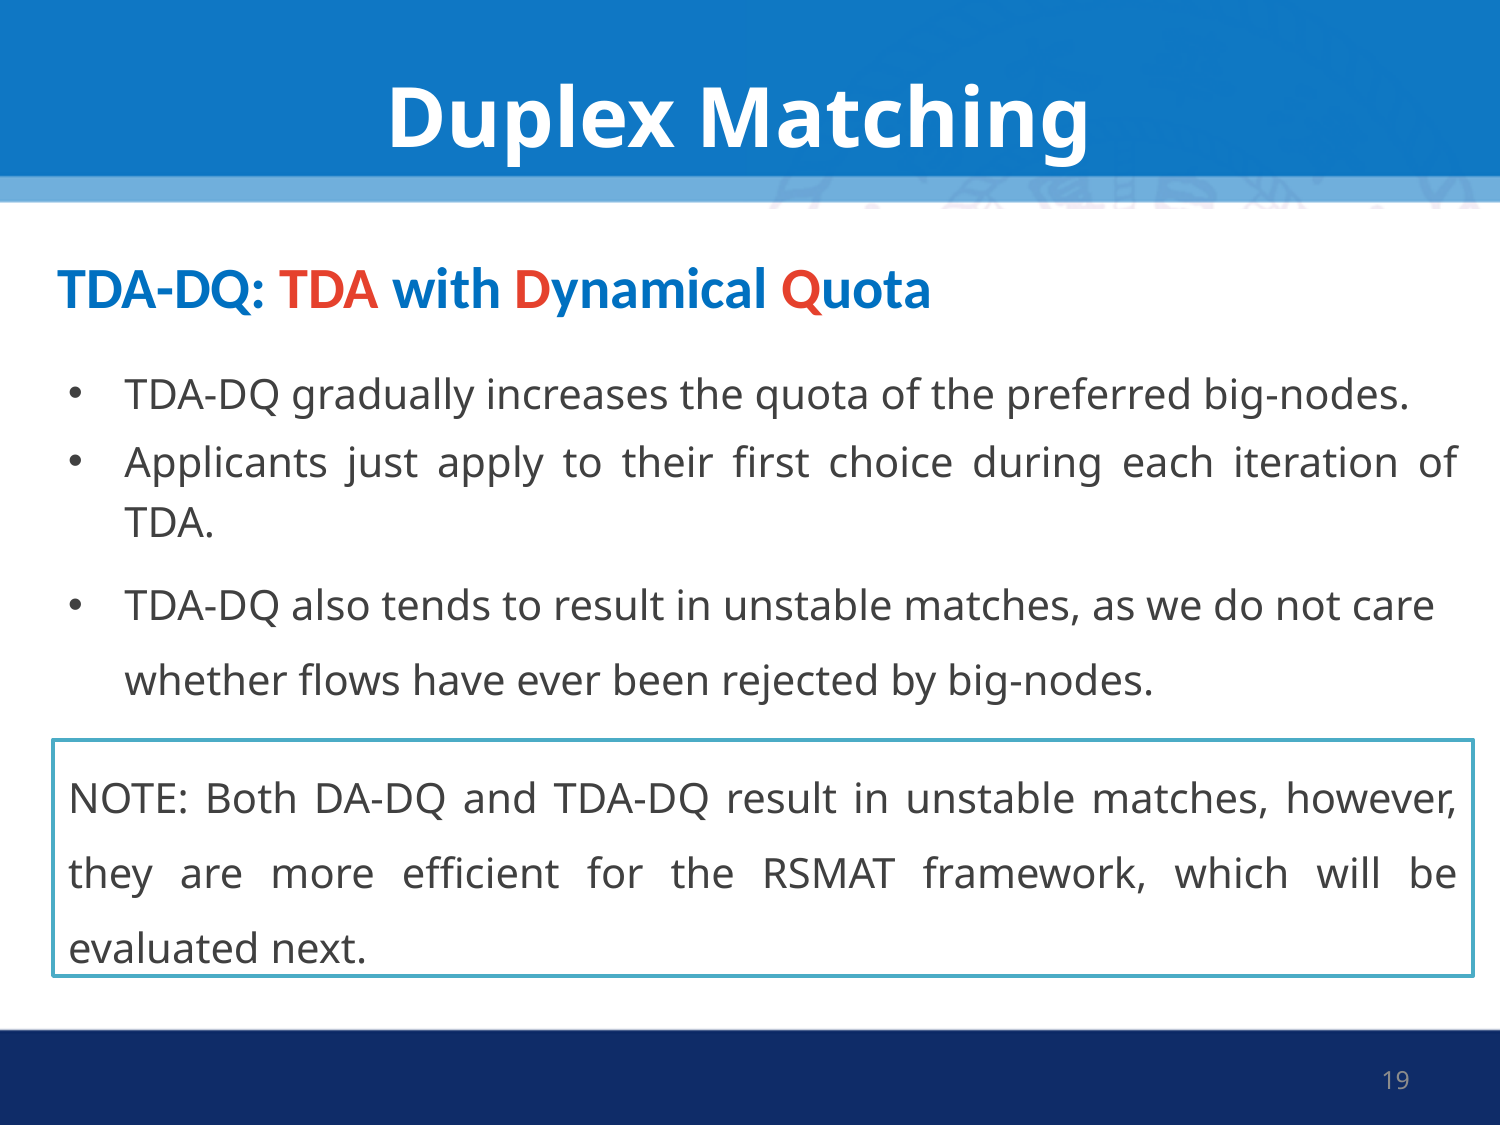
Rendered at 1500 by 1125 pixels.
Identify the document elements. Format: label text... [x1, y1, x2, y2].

title Duplex Matching [75, 0, 1425, 183]
list TDA-DQ gradually increases the quota of the preferred big-nodes. Applicants just apply to their first choice during each iteration of TDA. TDA-DQ also tends to result in unstable matches, as we do not care whether flows have ever been rejected by big-nodes. [53, 349, 1474, 738]
picture [0, 0, 1500, 209]
slide_number 19 [1074, 1042, 1425, 1103]
text_box NOTE: Both DA-DQ and TDA-DQ result in unstable matches, however, they are more efficient for the RSMAT framework, which will be evaluated next. [51, 738, 1475, 978]
picture [0, 742, 1500, 1125]
text_box TDA-DQ: TDA with Dynamical Quota [42, 243, 1425, 328]
